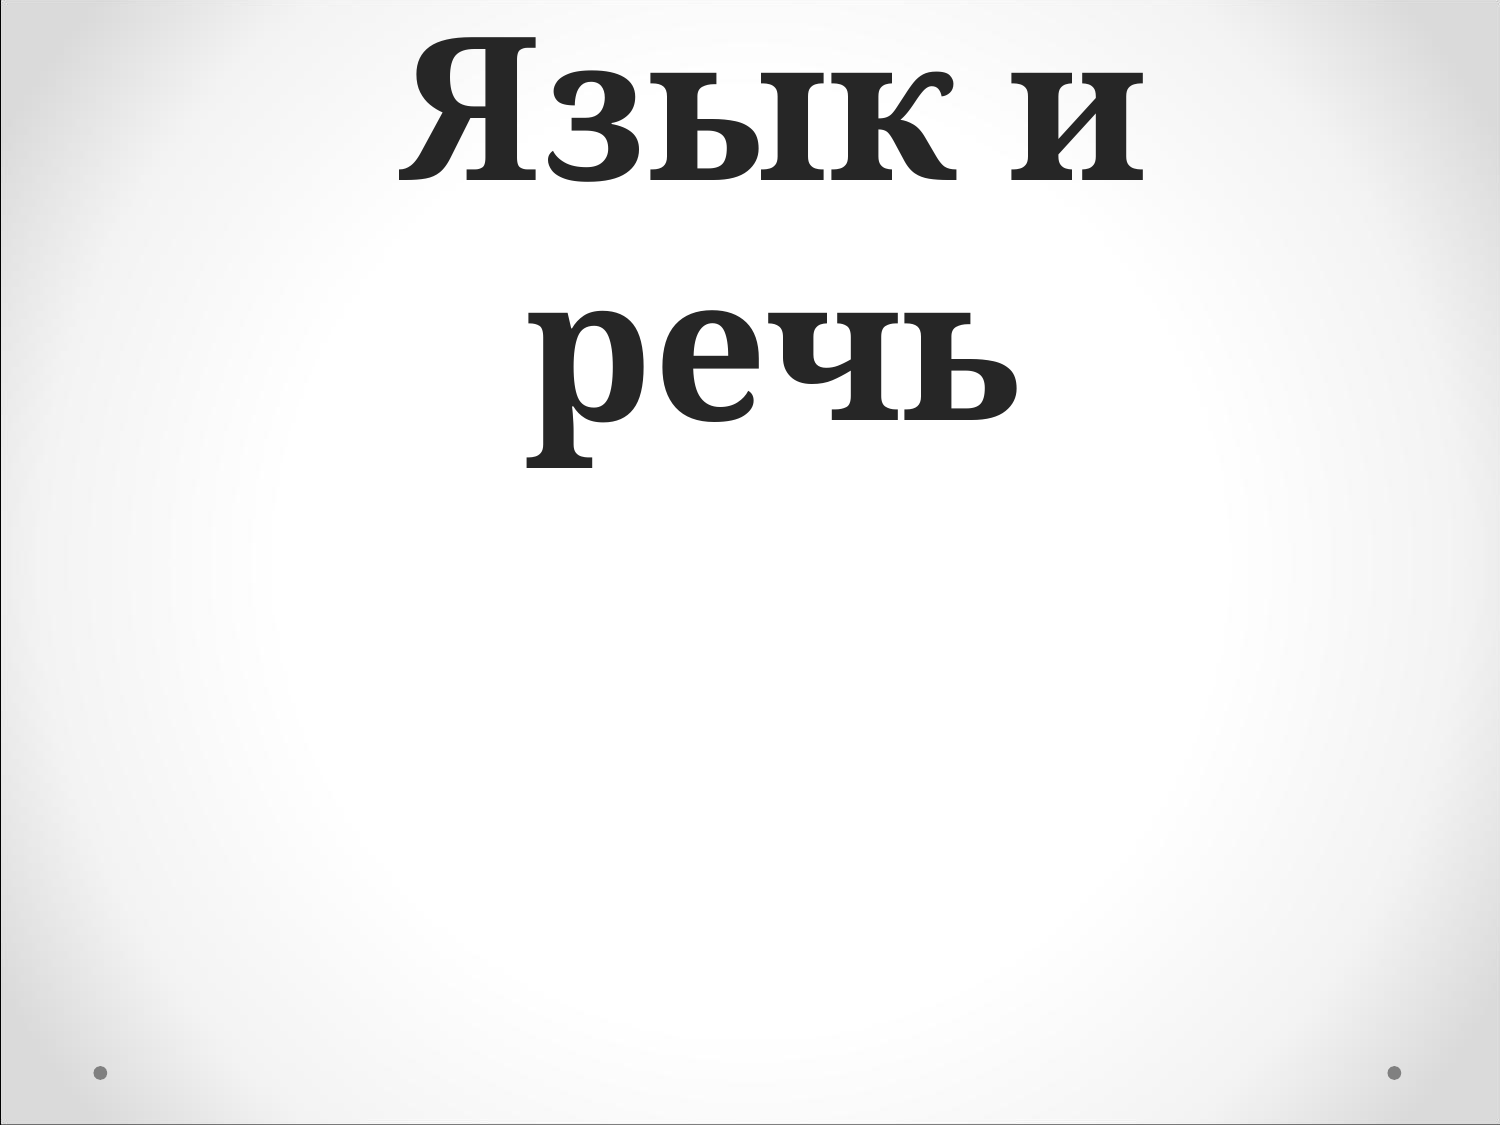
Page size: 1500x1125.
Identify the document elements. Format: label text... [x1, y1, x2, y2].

title Язык и речь [147, 160, 1400, 468]
picture [0, 0, 1500, 1125]
